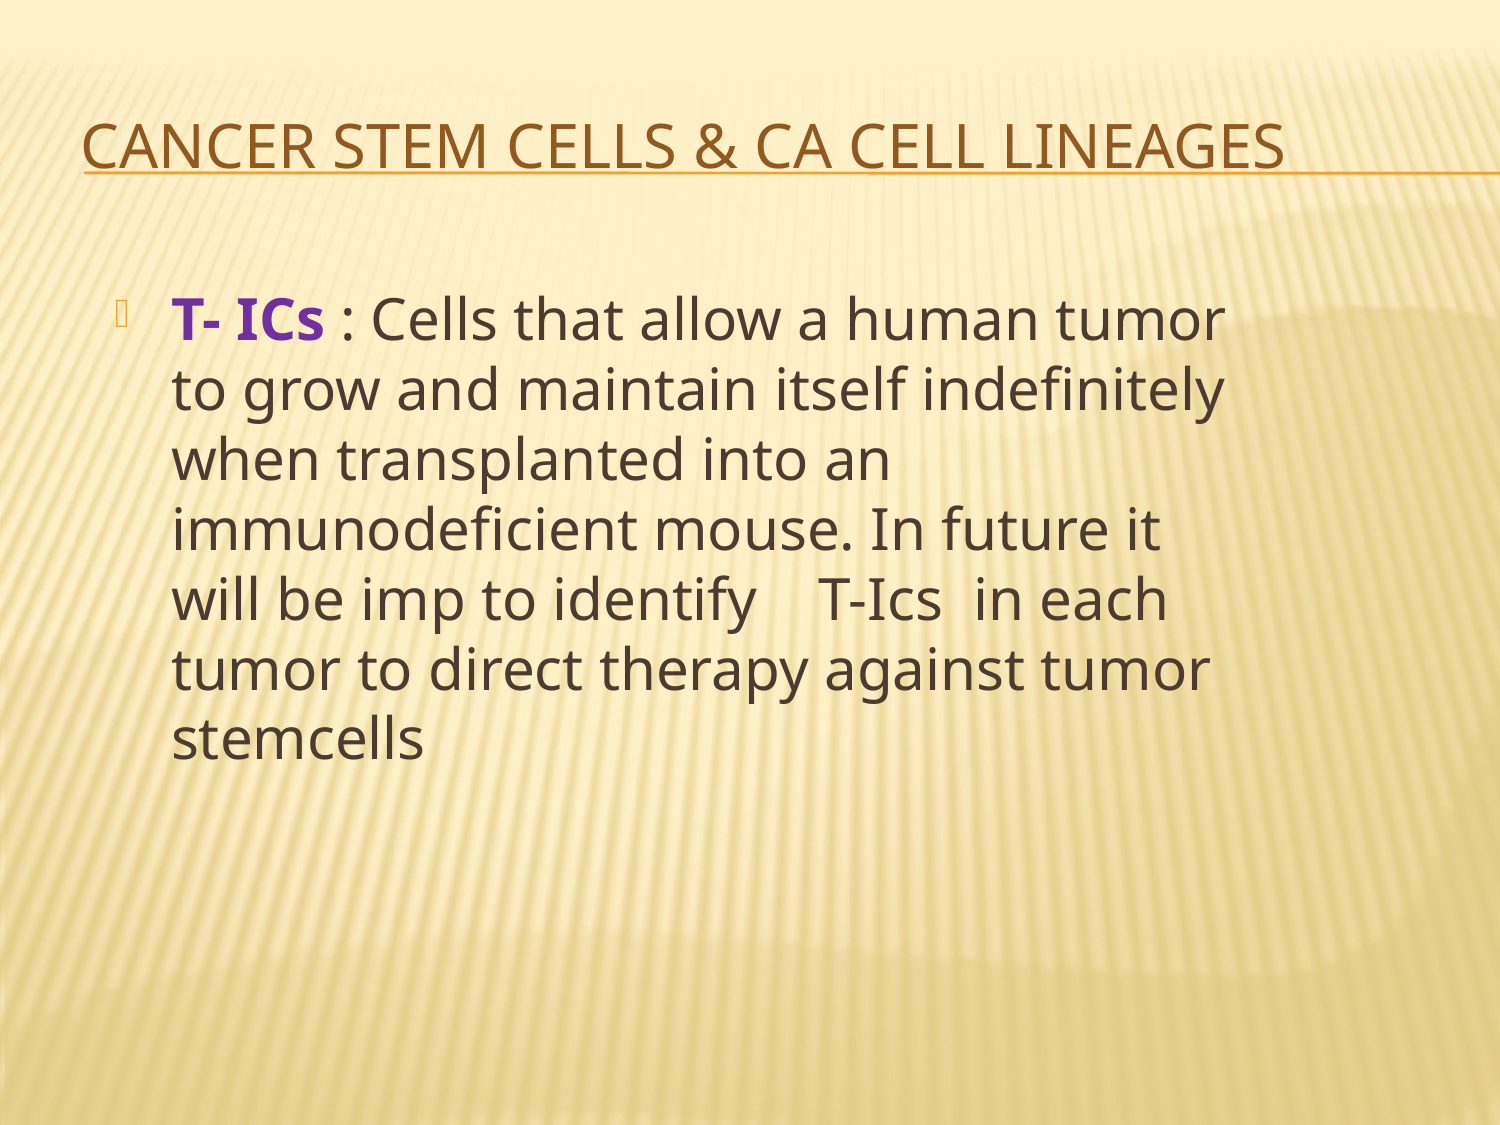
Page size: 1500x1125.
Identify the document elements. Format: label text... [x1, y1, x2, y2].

title cancer stem cells & ca cell lineages [50, 75, 1475, 213]
list T- ICs : Cells that allow a human tumor to grow and maintain itself indefinitely when transplanted into an immunodeficient mouse. In future it will be imp to identify T-Ics in each tumor to direct therapy against tumor stemcells [99, 275, 1263, 913]
